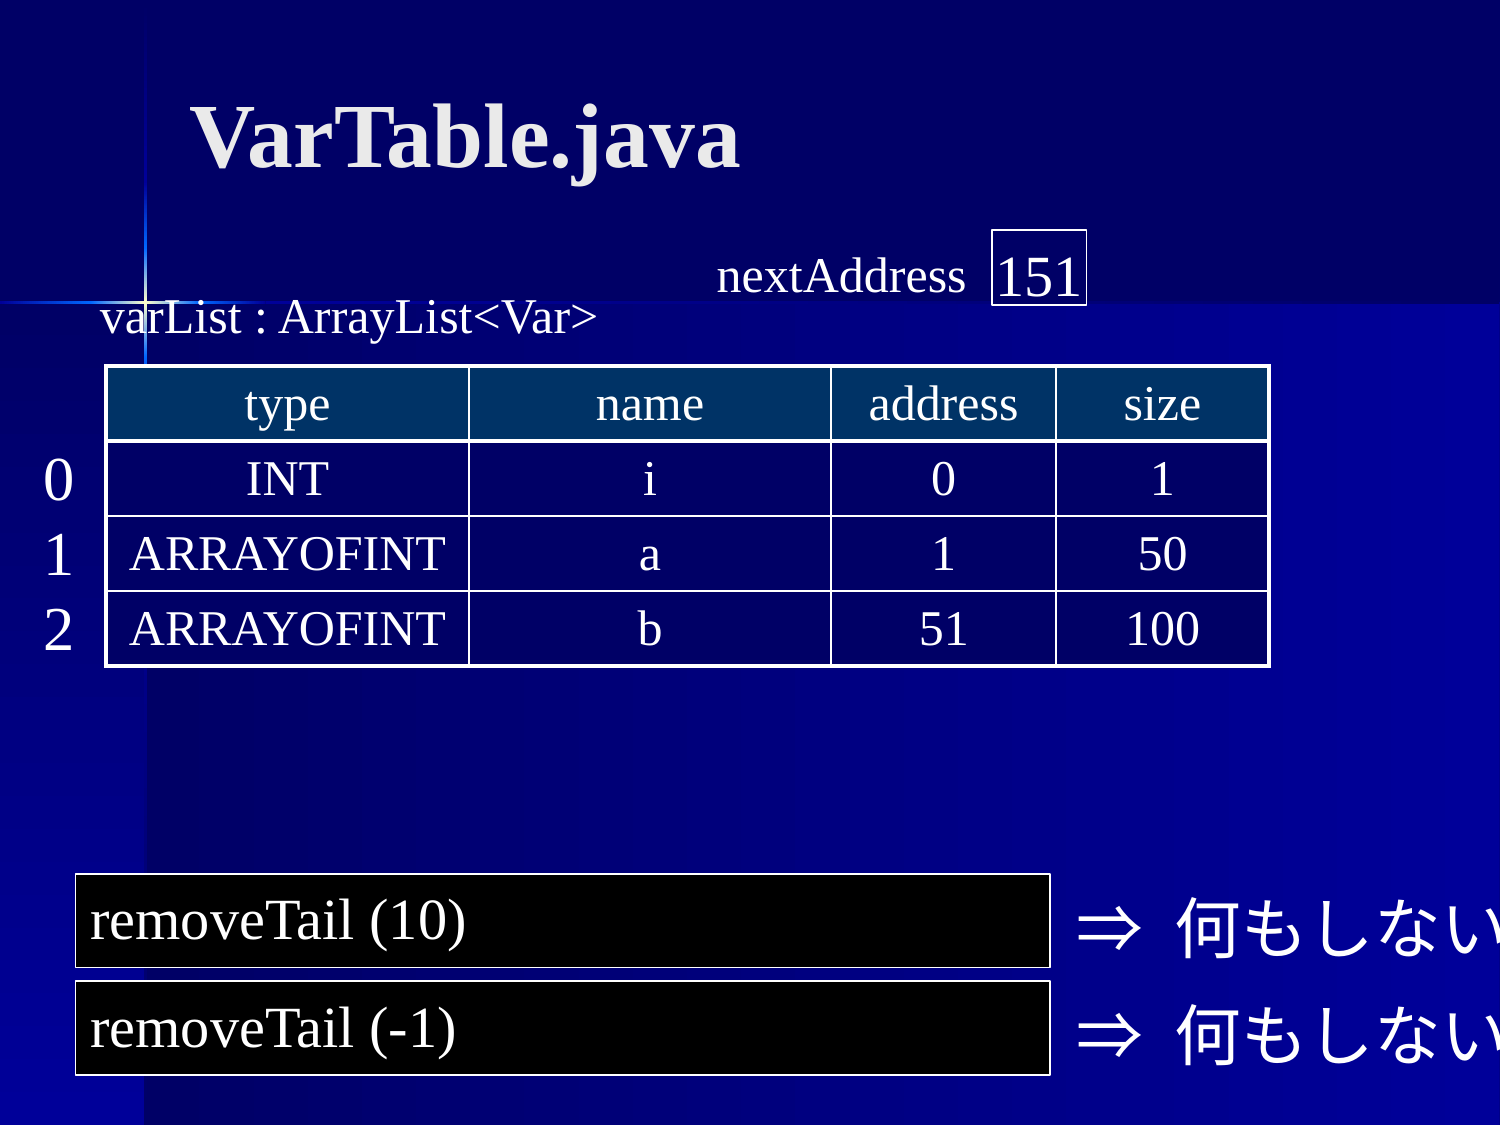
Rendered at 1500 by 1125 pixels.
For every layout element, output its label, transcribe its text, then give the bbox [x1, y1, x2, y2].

title VarTable.java [174, 49, 1413, 213]
table_cell 1 [832, 517, 1055, 590]
table_cell b [470, 592, 830, 664]
table_cell ARRAYOFINT [108, 517, 468, 590]
table_header address [832, 368, 1055, 439]
text_box 0 1 2 [28, 431, 90, 746]
table_cell i [470, 443, 830, 515]
text_box varList : ArrayList<Var> [85, 276, 627, 352]
text_box nextAddress [701, 234, 982, 310]
table_cell a [470, 517, 830, 590]
table_cell 100 [1057, 592, 1267, 664]
text_box removeTail (10) [75, 873, 1050, 968]
text_box ⇒ 何もしない [1061, 986, 1500, 1082]
text_box removeTail (-1) [75, 981, 1050, 1075]
text_box ⇒ 何もしない [1061, 879, 1500, 974]
table_cell 0 [832, 443, 1055, 515]
table_cell 51 [832, 592, 1055, 664]
table_cell ARRAYOFINT [108, 592, 468, 664]
table_header name [470, 368, 830, 439]
table_cell INT [108, 443, 468, 515]
table_cell 50 [1057, 517, 1267, 590]
table_header type [108, 368, 468, 439]
table_header size [1057, 368, 1267, 439]
text_box 151 [992, 230, 1087, 306]
table_cell 1 [1057, 443, 1267, 515]
